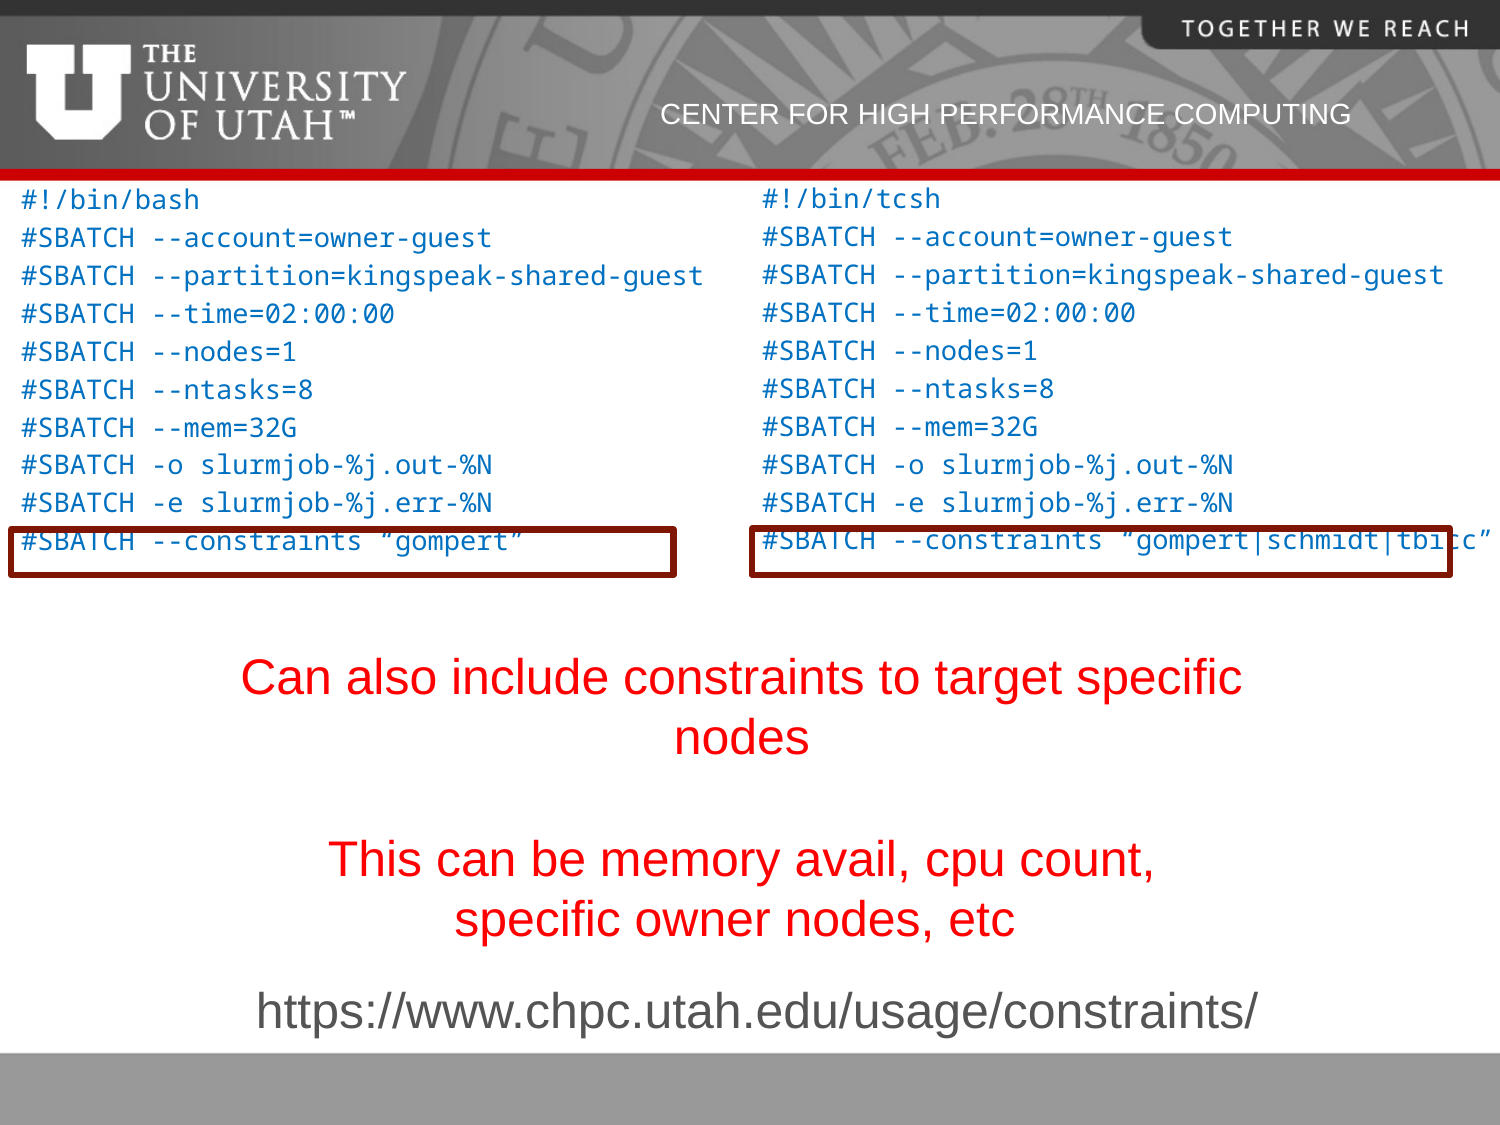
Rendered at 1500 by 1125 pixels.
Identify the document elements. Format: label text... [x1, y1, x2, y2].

text_box This can be memory avail, cpu count, specific owner nodes, etc [235, 819, 1249, 954]
text_box #!/bin/tcsh #SBATCH --account=owner-guest #SBATCH --partition=kingspeak-shared-guest #SBATCH --time=02:00:00 #SBATCH --nodes=1 #SBATCH --ntasks=8 #SBATCH --mem=32G #SBATCH -o slurmjob-%j.out-%N #SBATCH -e slurmjob-%j.err-%N #SBATCH --constraints “gompert|schmidt|tbicc” [747, 174, 1500, 950]
text_box https://www.chpc.utah.edu/usage/constraints/ [241, 971, 1282, 1046]
list #!/bin/bash #SBATCH --account=owner-guest #SBATCH --partition=kingspeak-shared-guest #SBATCH --time=02:00:00 #SBATCH --nodes=1 #SBATCH --ntasks=8 #SBATCH --mem=32G #SBATCH -o slurmjob-%j.out-%N #SBATCH -e slurmjob-%j.err-%N #SBATCH --constraints “gompert” [5, 174, 747, 551]
text_box [751, 528, 1450, 575]
text_box [10, 529, 674, 575]
text_box Can also include constraints to target specific nodes [202, 637, 1282, 833]
picture [0, 0, 1500, 1125]
